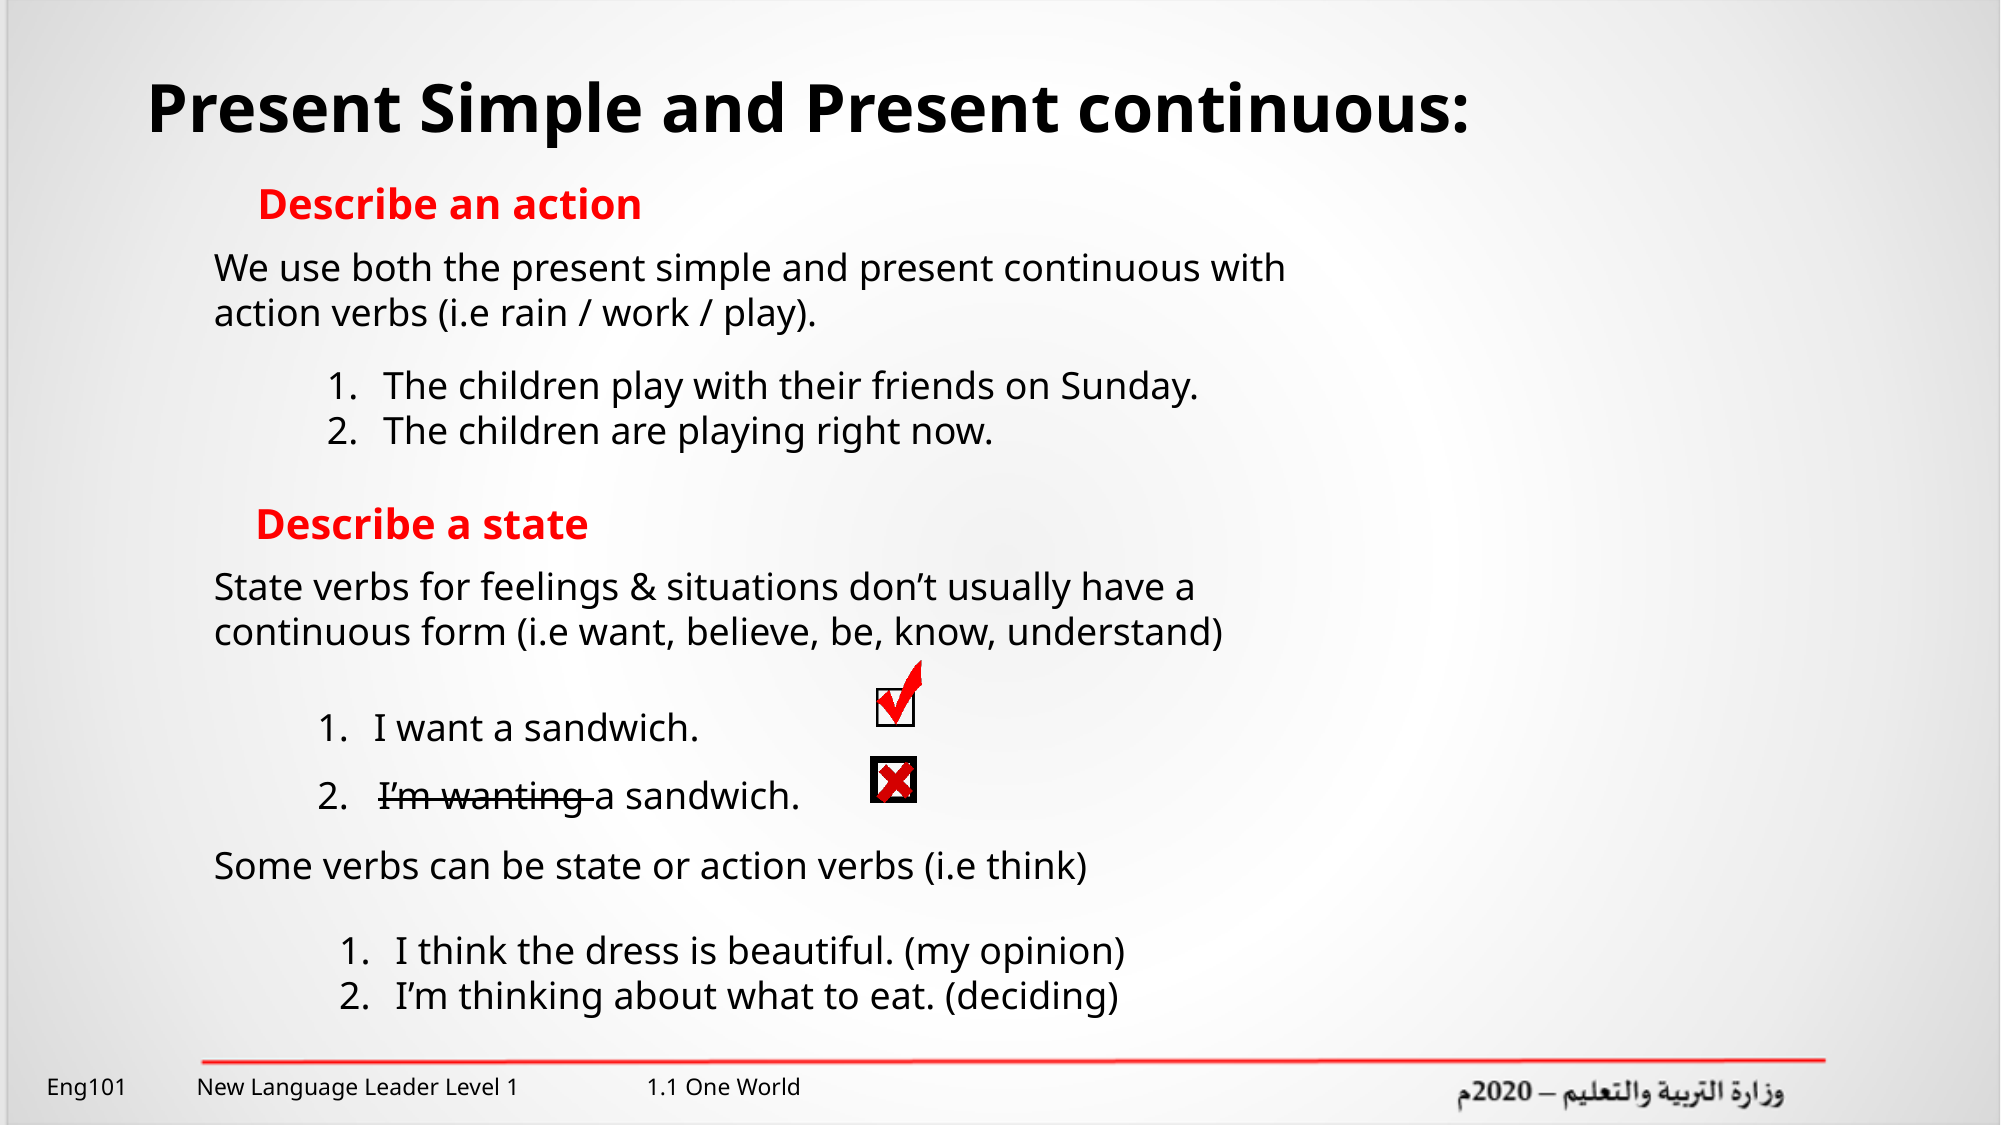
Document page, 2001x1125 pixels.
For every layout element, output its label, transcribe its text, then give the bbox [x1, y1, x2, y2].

text_box I want a sandwich. 2. I’m wanting a sandwich. [302, 674, 958, 825]
text_box State verbs for feelings & situations don’t usually have a continuous form (i.e want, believe, be, know, understand) [199, 555, 1344, 661]
text_box Some verbs can be state or action verbs (i.e think) [199, 834, 1344, 895]
text_box Describe an action [242, 170, 665, 236]
text_box Eng101 New Language Leader Level 1 1.1 One World [31, 1064, 817, 1107]
text_box The children play with their friends on Sunday. The children are playing right now. [312, 355, 1216, 460]
text_box We use both the present simple and present continuous with action verbs (i.e rain / work / play). [199, 236, 1344, 342]
text_box Describe a state [240, 490, 605, 555]
text_box I think the dress is beautiful. (my opinion) I’m thinking about what to eat. (deciding) [324, 919, 1141, 1025]
picture [0, 0, 2001, 1125]
text_box Present Simple and Present continuous: [131, 69, 1611, 143]
